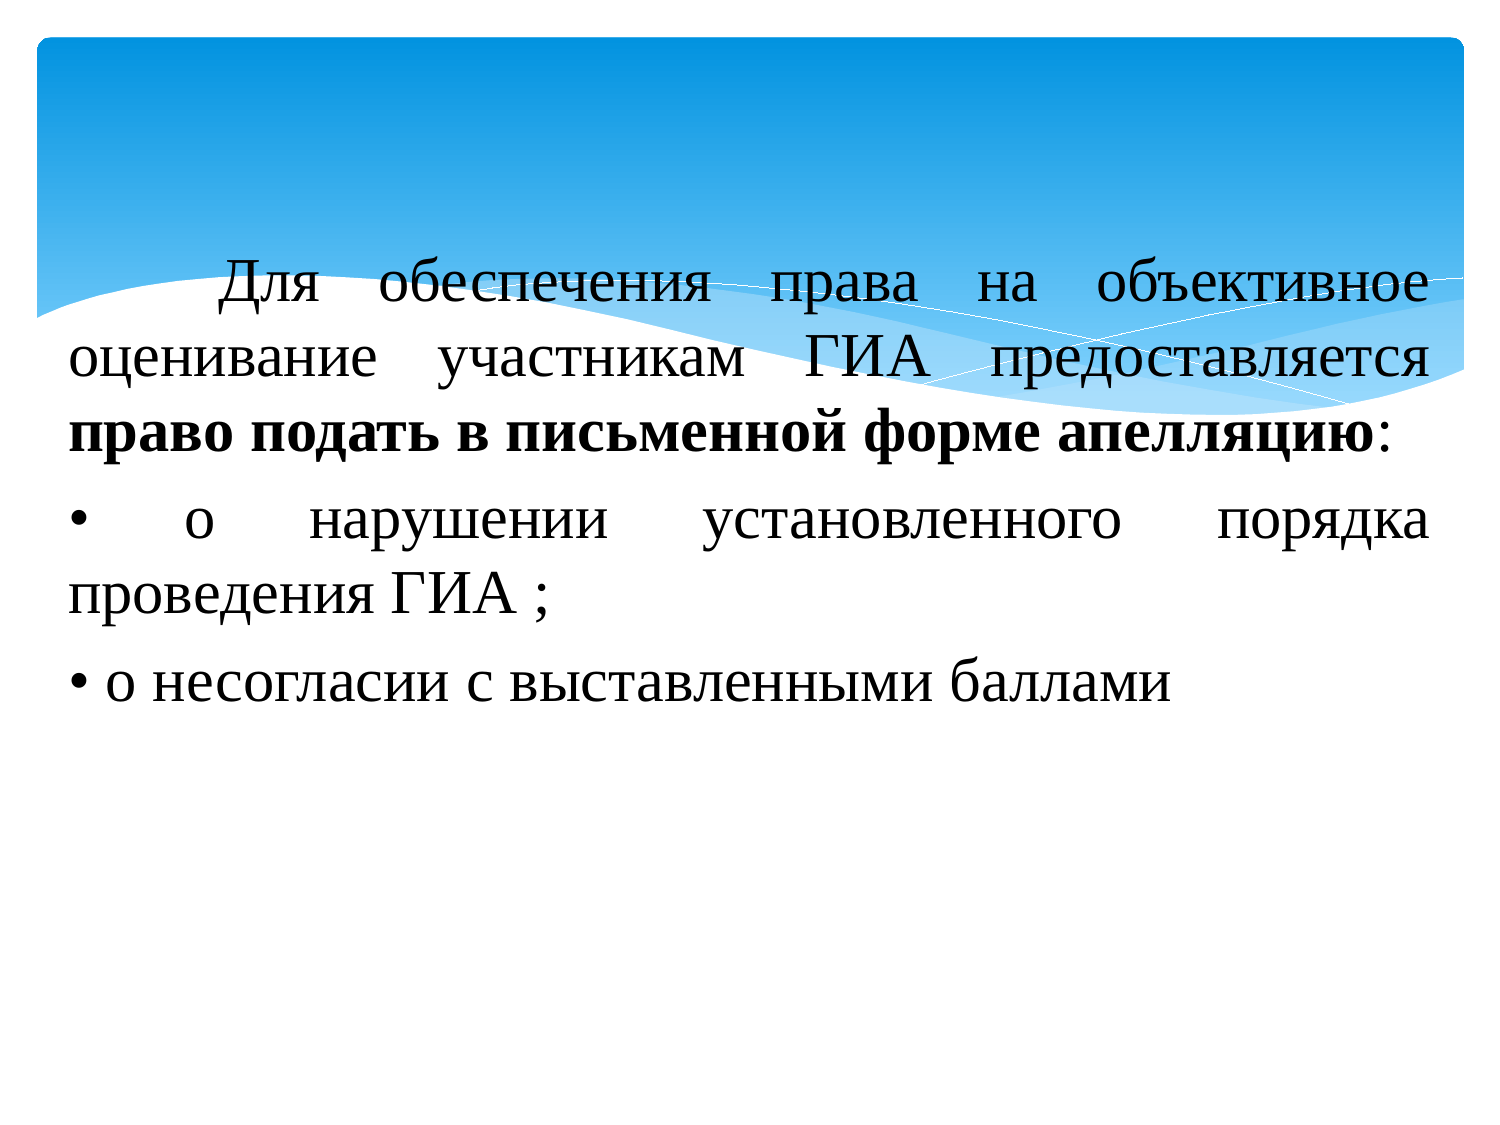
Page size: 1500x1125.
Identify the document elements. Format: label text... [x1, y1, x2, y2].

list Для обеспечения права на объективное оценивание участникам ГИА предоставляется право подать в письменной форме апелляцию: • о нарушении установленного порядка проведения ГИА ; • о несогласии с выставленными баллами [53, 231, 1447, 1005]
